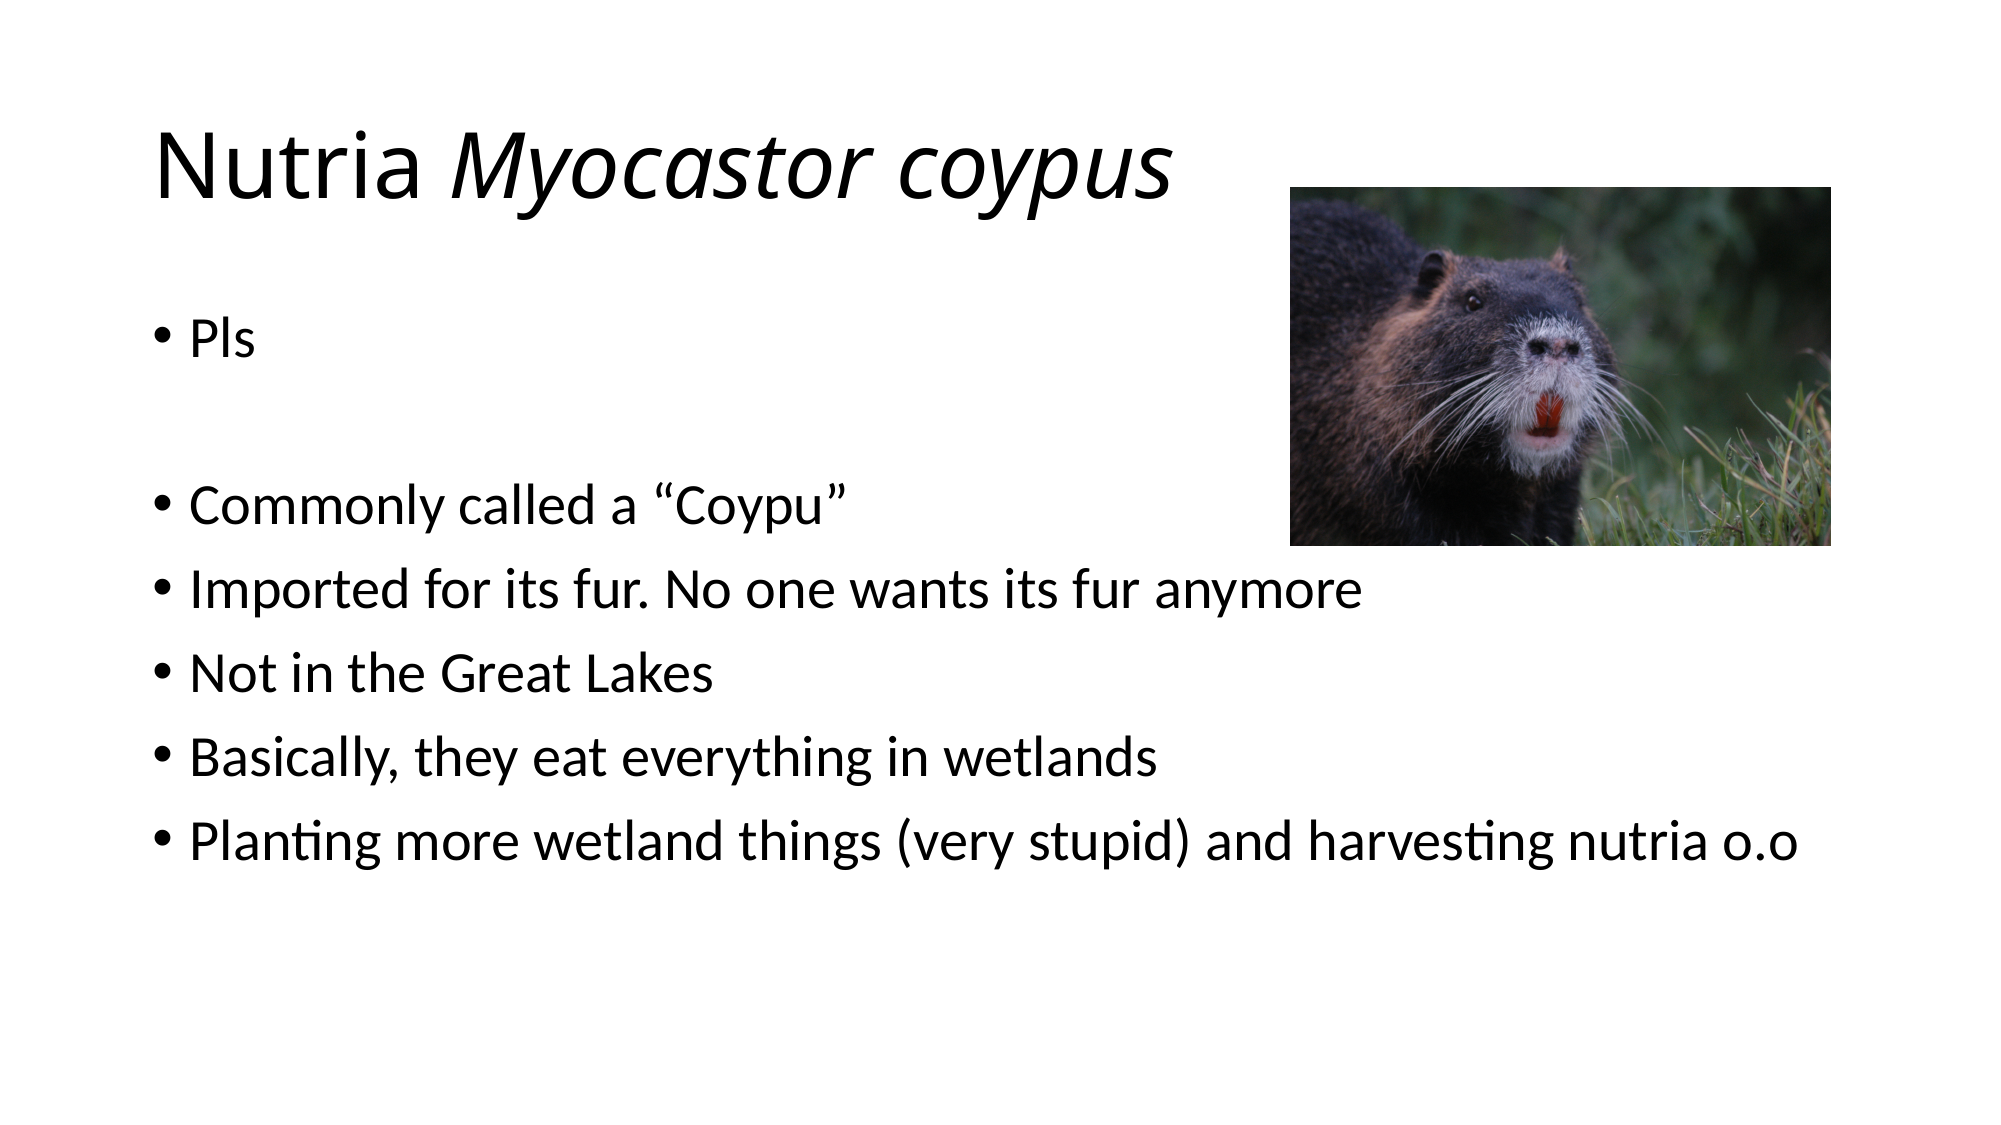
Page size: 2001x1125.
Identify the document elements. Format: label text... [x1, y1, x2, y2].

title Nutria Myocastor coypus [137, 59, 1863, 278]
picture [1290, 187, 1831, 546]
list Pls Commonly called a “Coypu” Imported for its fur. No one wants its fur anymore Not in the Great Lakes Basically, they eat everything in wetlands Planting more wetland things (very stupid) and harvesting nutria o.o [137, 299, 1863, 1014]
